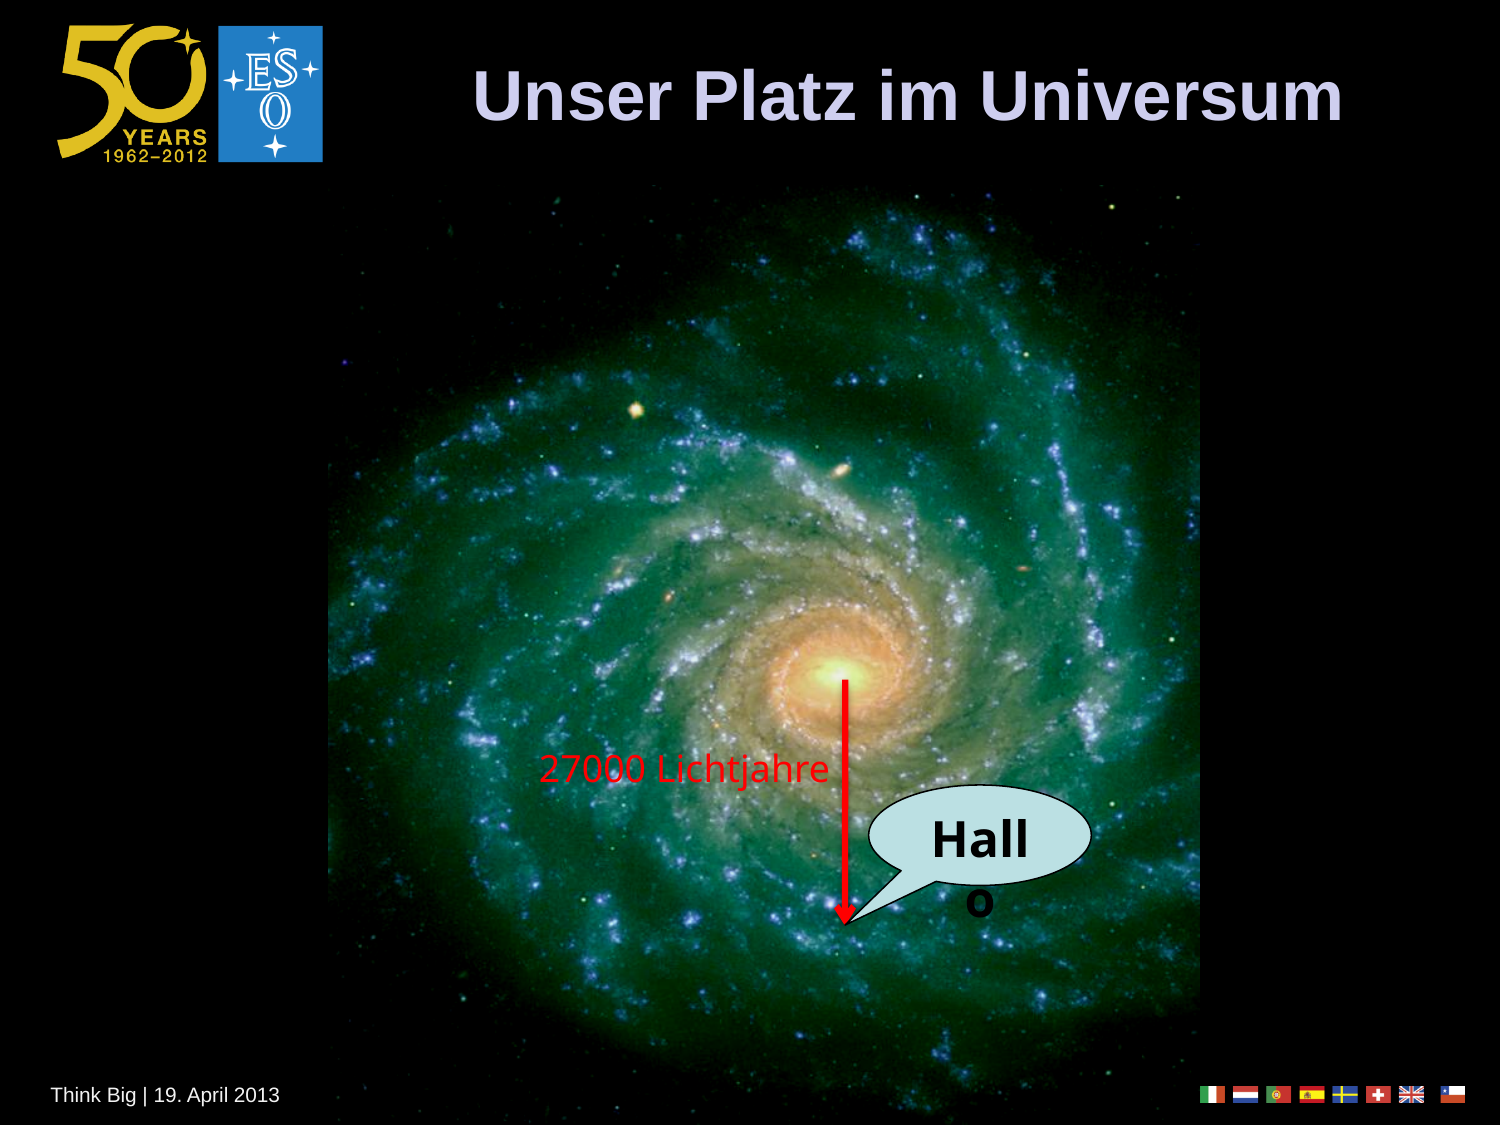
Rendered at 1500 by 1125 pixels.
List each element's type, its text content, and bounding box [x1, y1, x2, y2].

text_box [525, 679, 1092, 926]
picture [327, 185, 1465, 1125]
picture [47, 10, 332, 175]
title Unser Platz im Universum [360, 10, 1459, 175]
